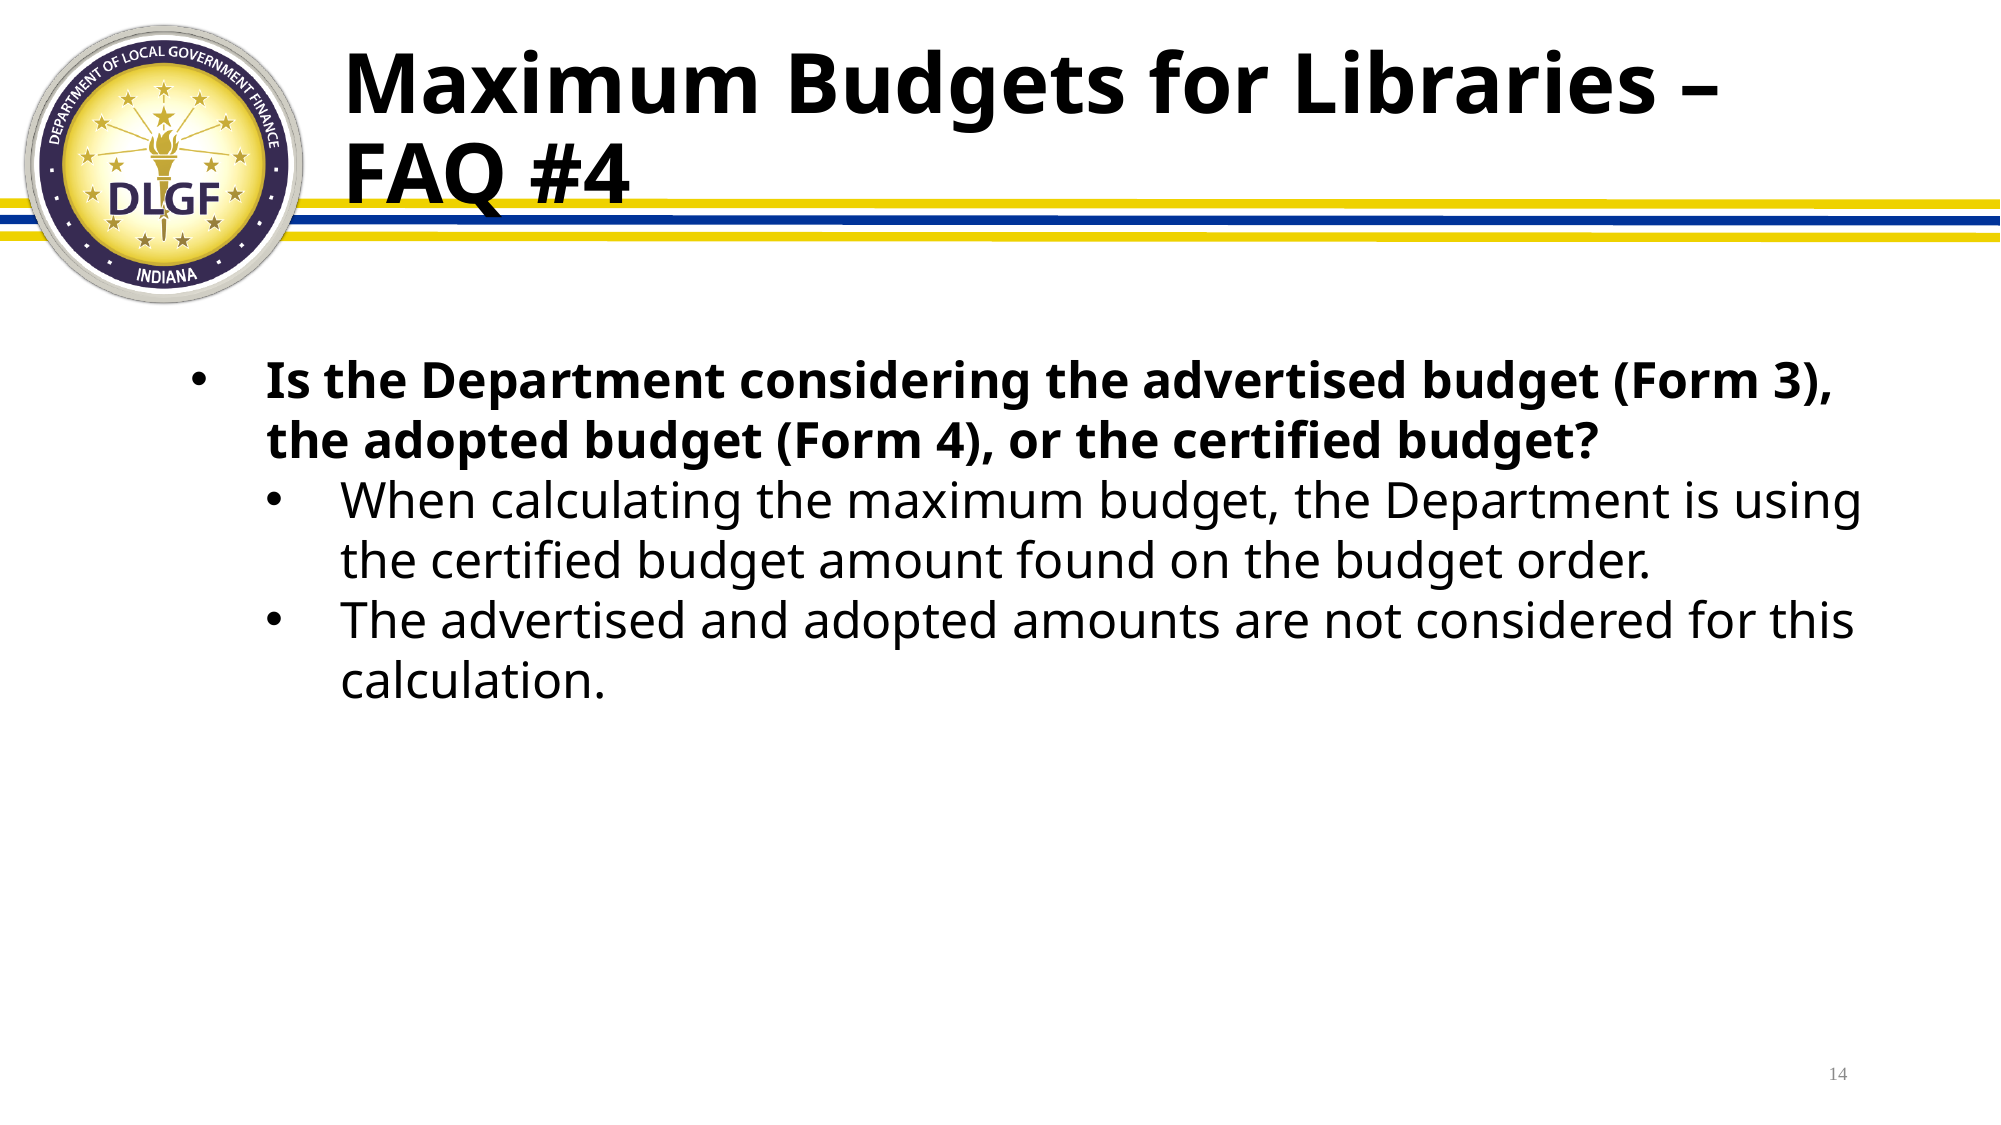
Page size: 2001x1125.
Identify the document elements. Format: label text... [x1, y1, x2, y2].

title Maximum Budgets for Libraries – FAQ #4 [327, 59, 1863, 203]
picture [20, 21, 307, 307]
list Is the Department considering the advertised budget (Form 3), the adopted budget (Form 4), or the certified budget? When calculating the maximum budget, the Department is using the certified budget amount found on the budget order. The advertised and adopted amounts are not considered for this calculation. [175, 340, 1906, 1058]
slide_number 14 [1412, 1042, 1863, 1103]
